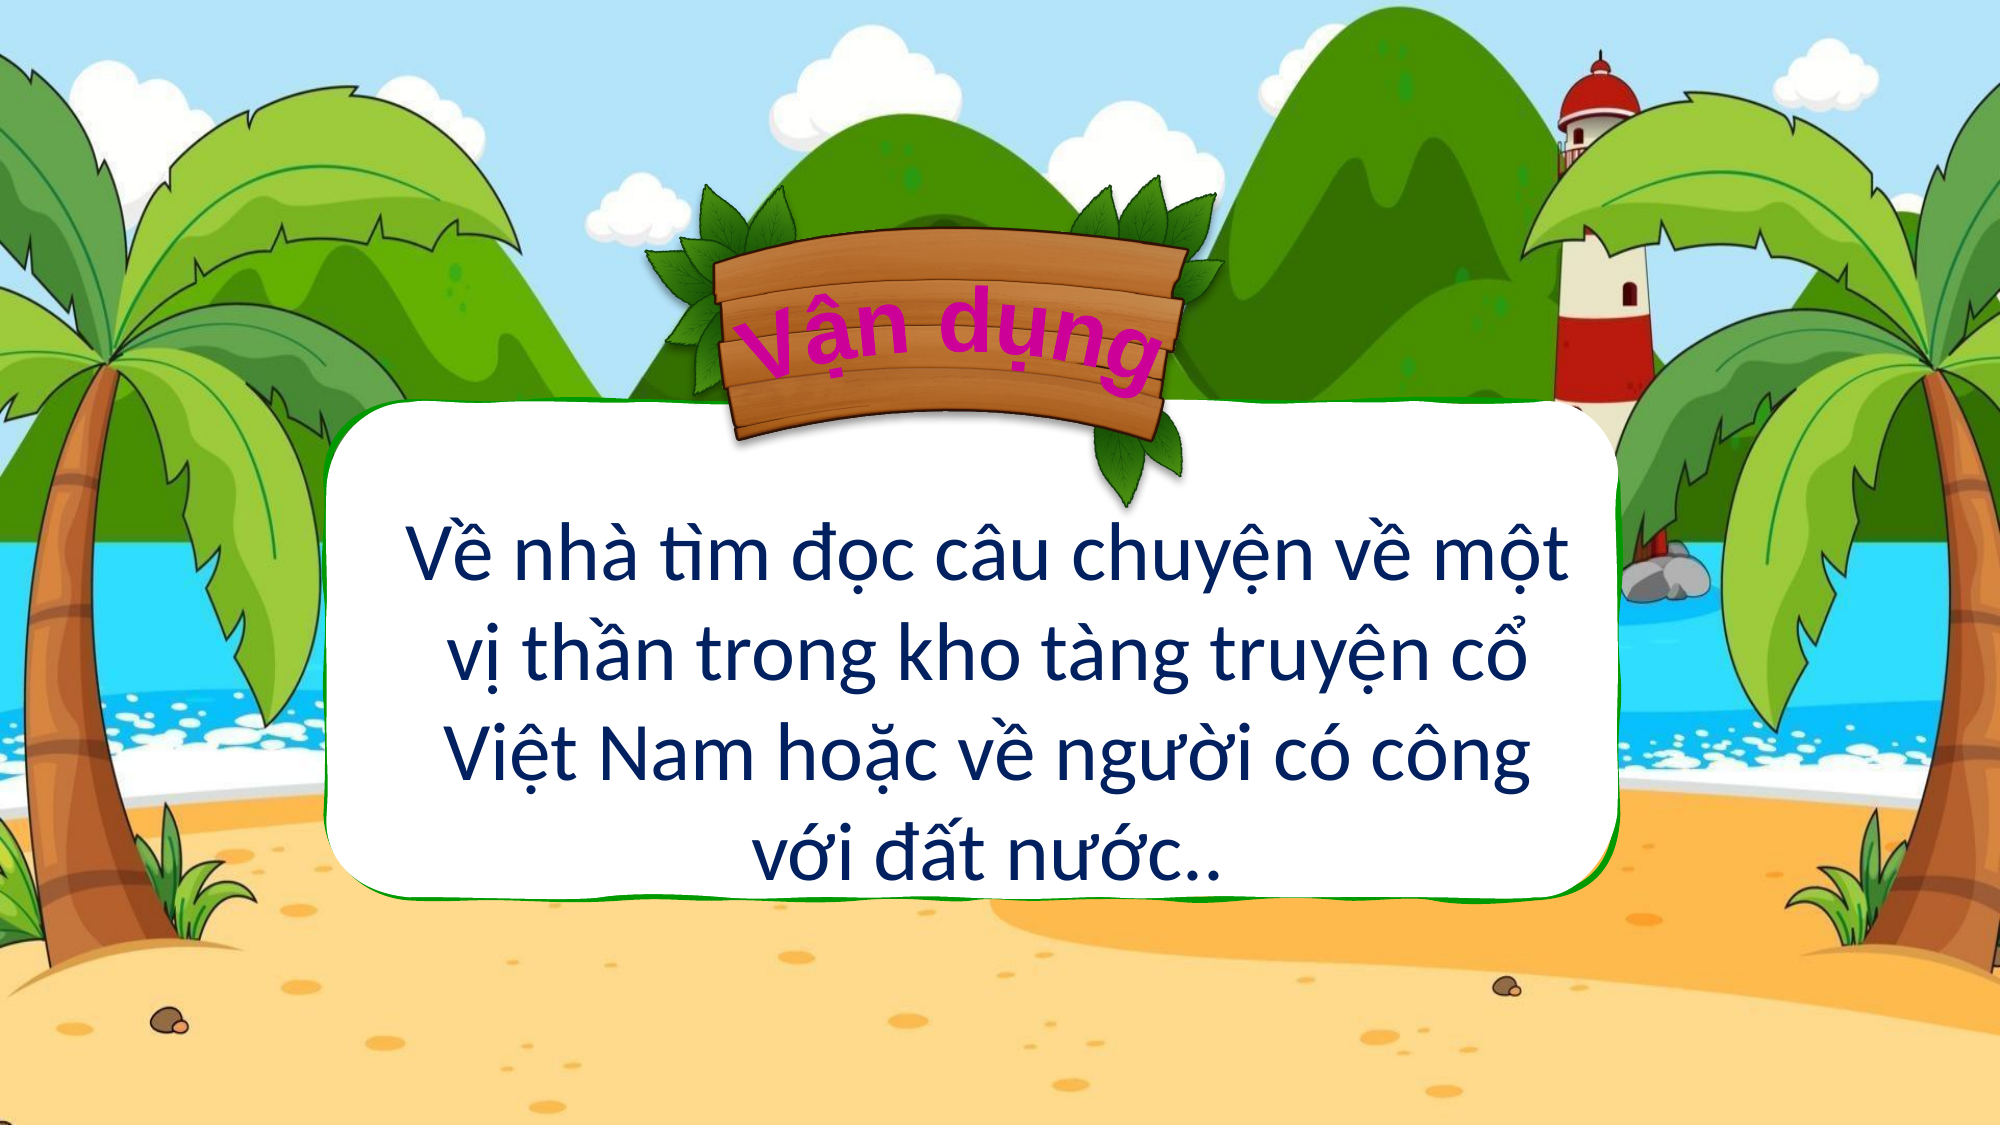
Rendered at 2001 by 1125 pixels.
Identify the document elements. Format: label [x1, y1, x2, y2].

picture [0, 0, 2000, 1125]
text_box [642, 169, 1248, 513]
